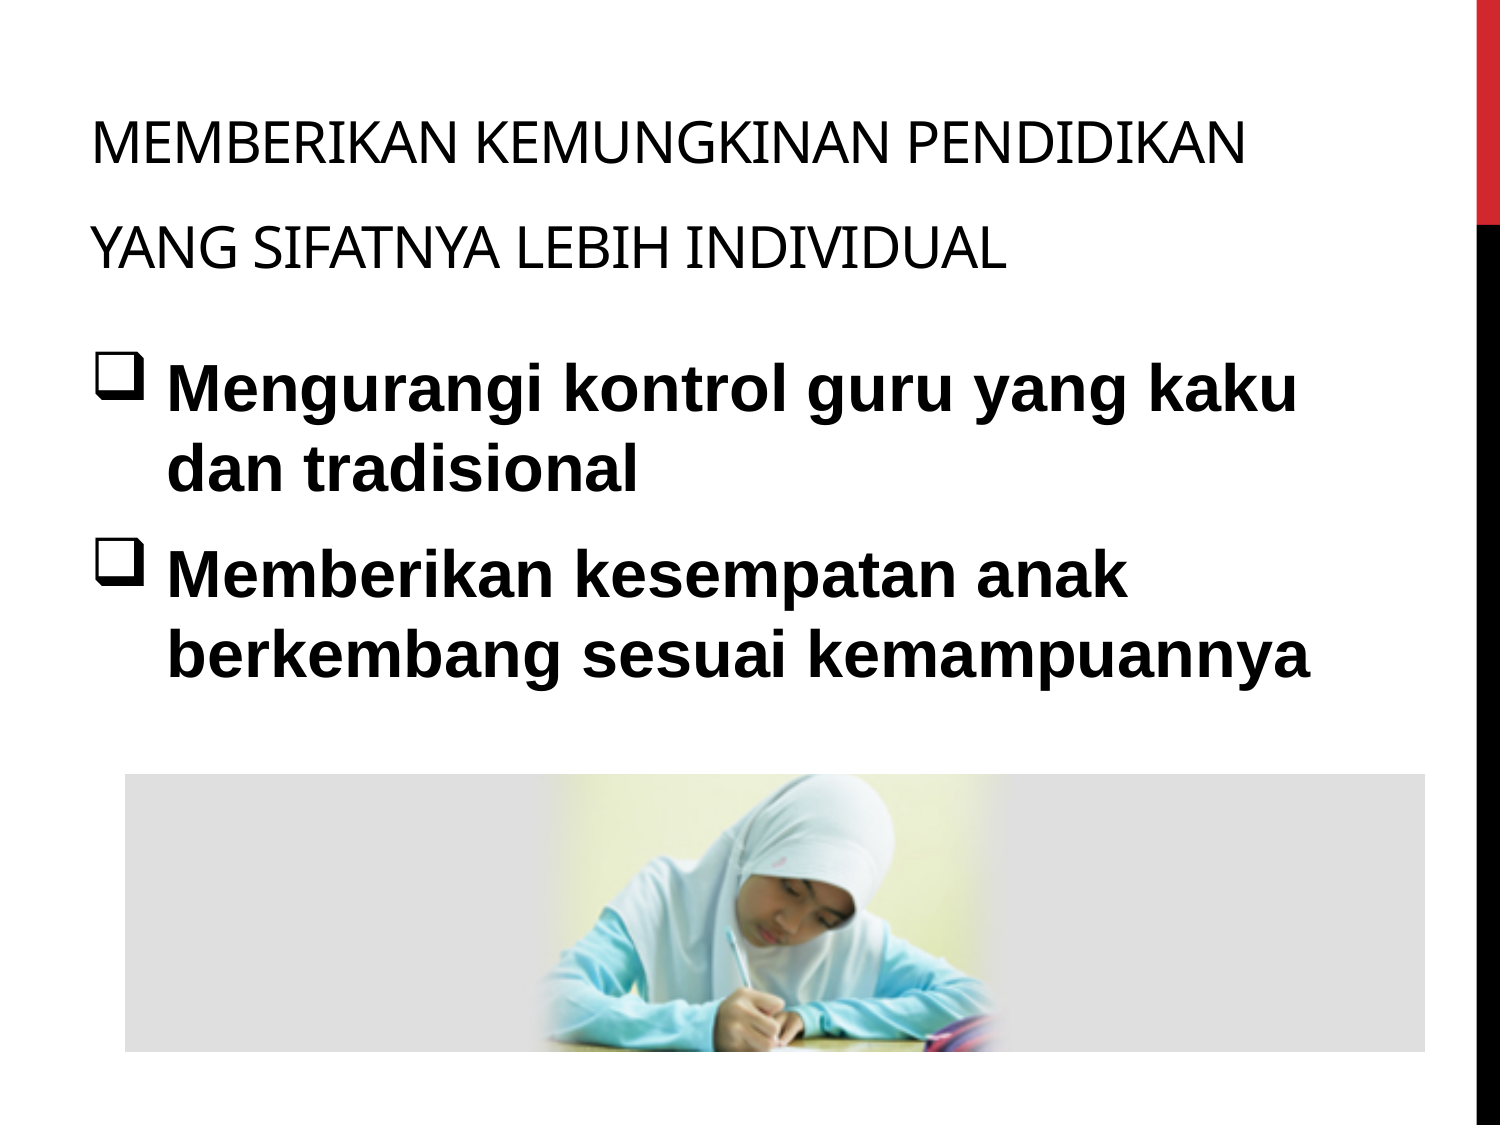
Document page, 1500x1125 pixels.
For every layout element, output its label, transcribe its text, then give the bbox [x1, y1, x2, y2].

list Mengurangi kontrol guru yang kaku dan tradisional Memberikan kesempatan anak berkembang sesuai kemampuannya [75, 337, 1425, 850]
picture [124, 774, 1426, 1053]
title Memberikan kemungkinan pendidikan yang sifatnya lebih individual [75, 25, 1413, 288]
